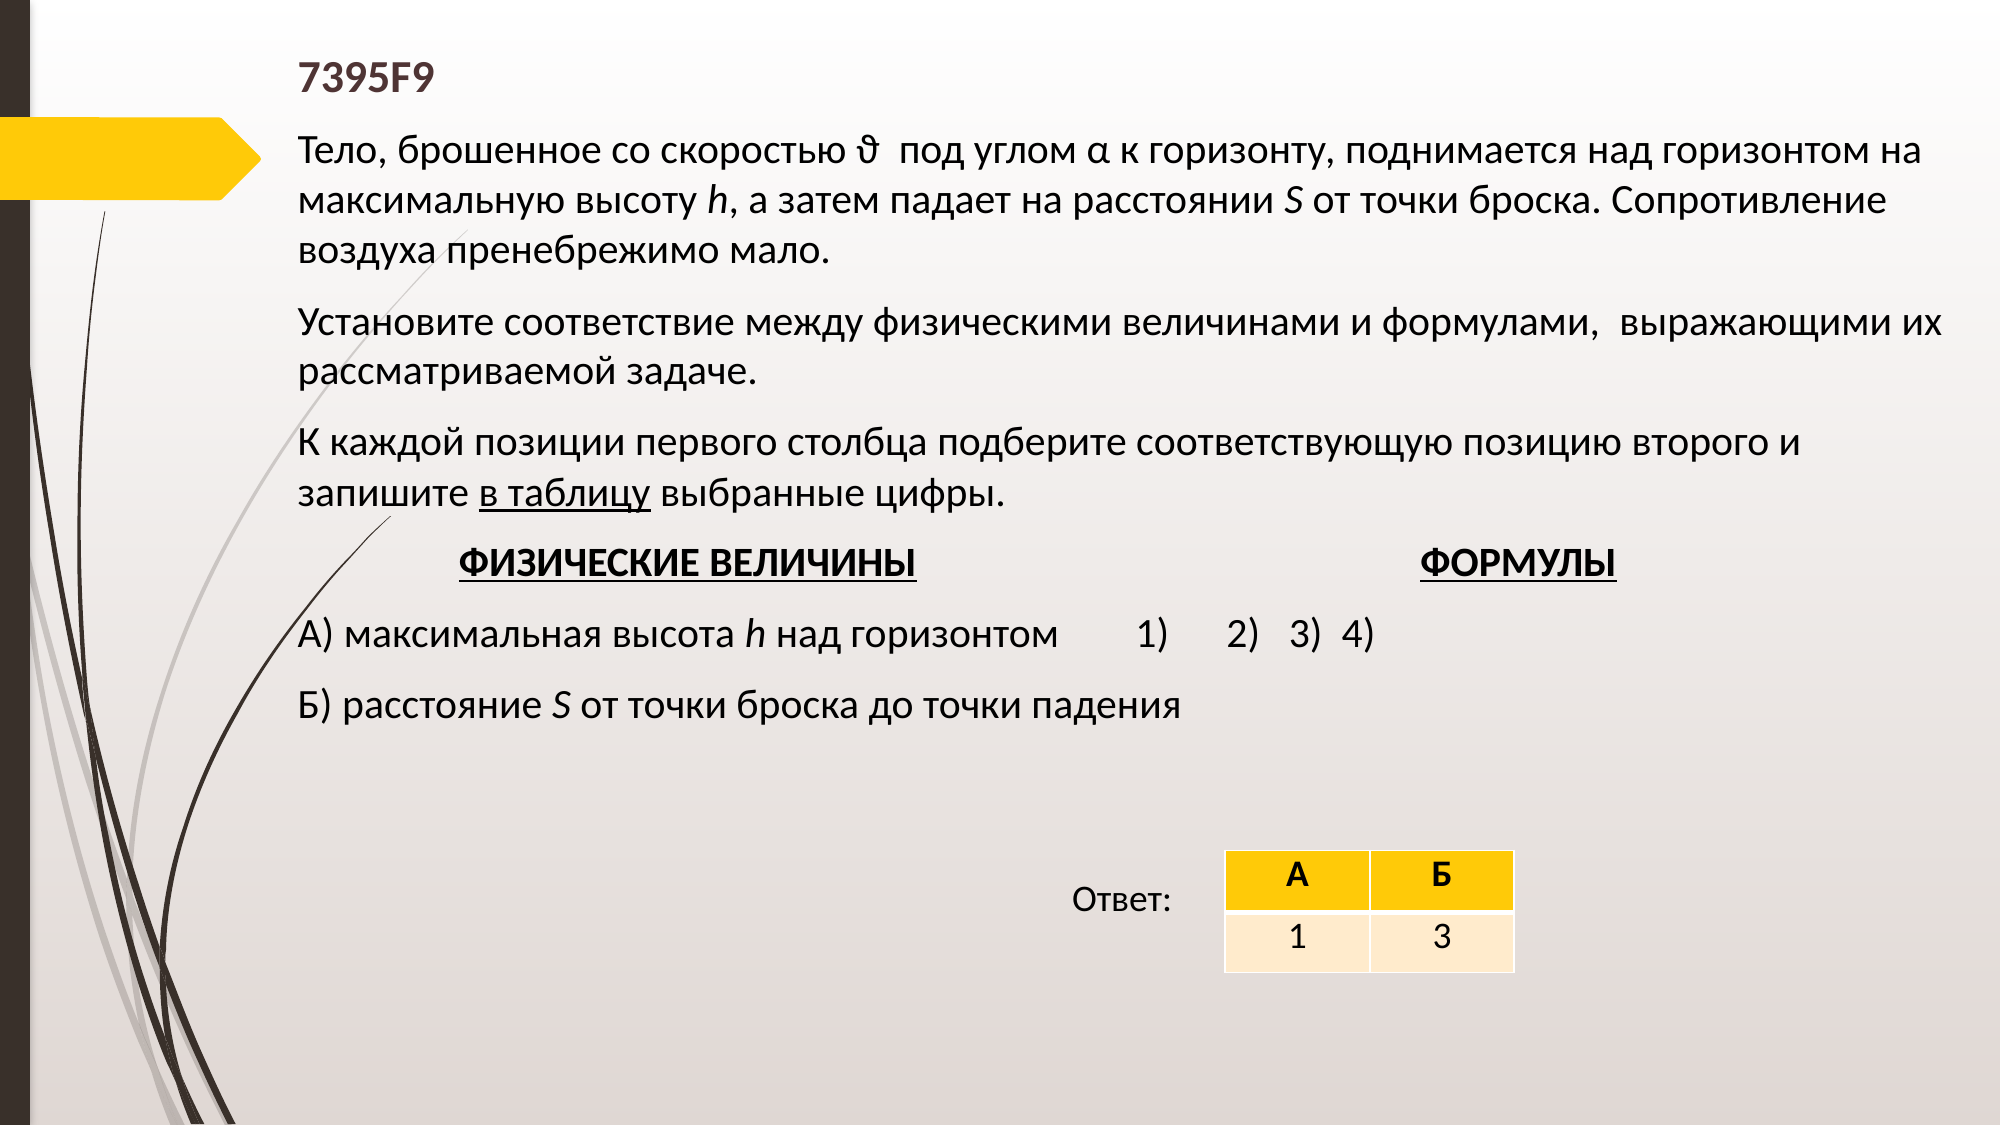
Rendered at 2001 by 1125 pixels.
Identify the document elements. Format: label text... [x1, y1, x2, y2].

table_cell 1 [1226, 915, 1369, 972]
table_header А [1226, 851, 1369, 910]
table_cell 3 [1371, 915, 1513, 972]
text_box Ответ: [1057, 866, 1224, 972]
table_header Б [1371, 851, 1513, 910]
